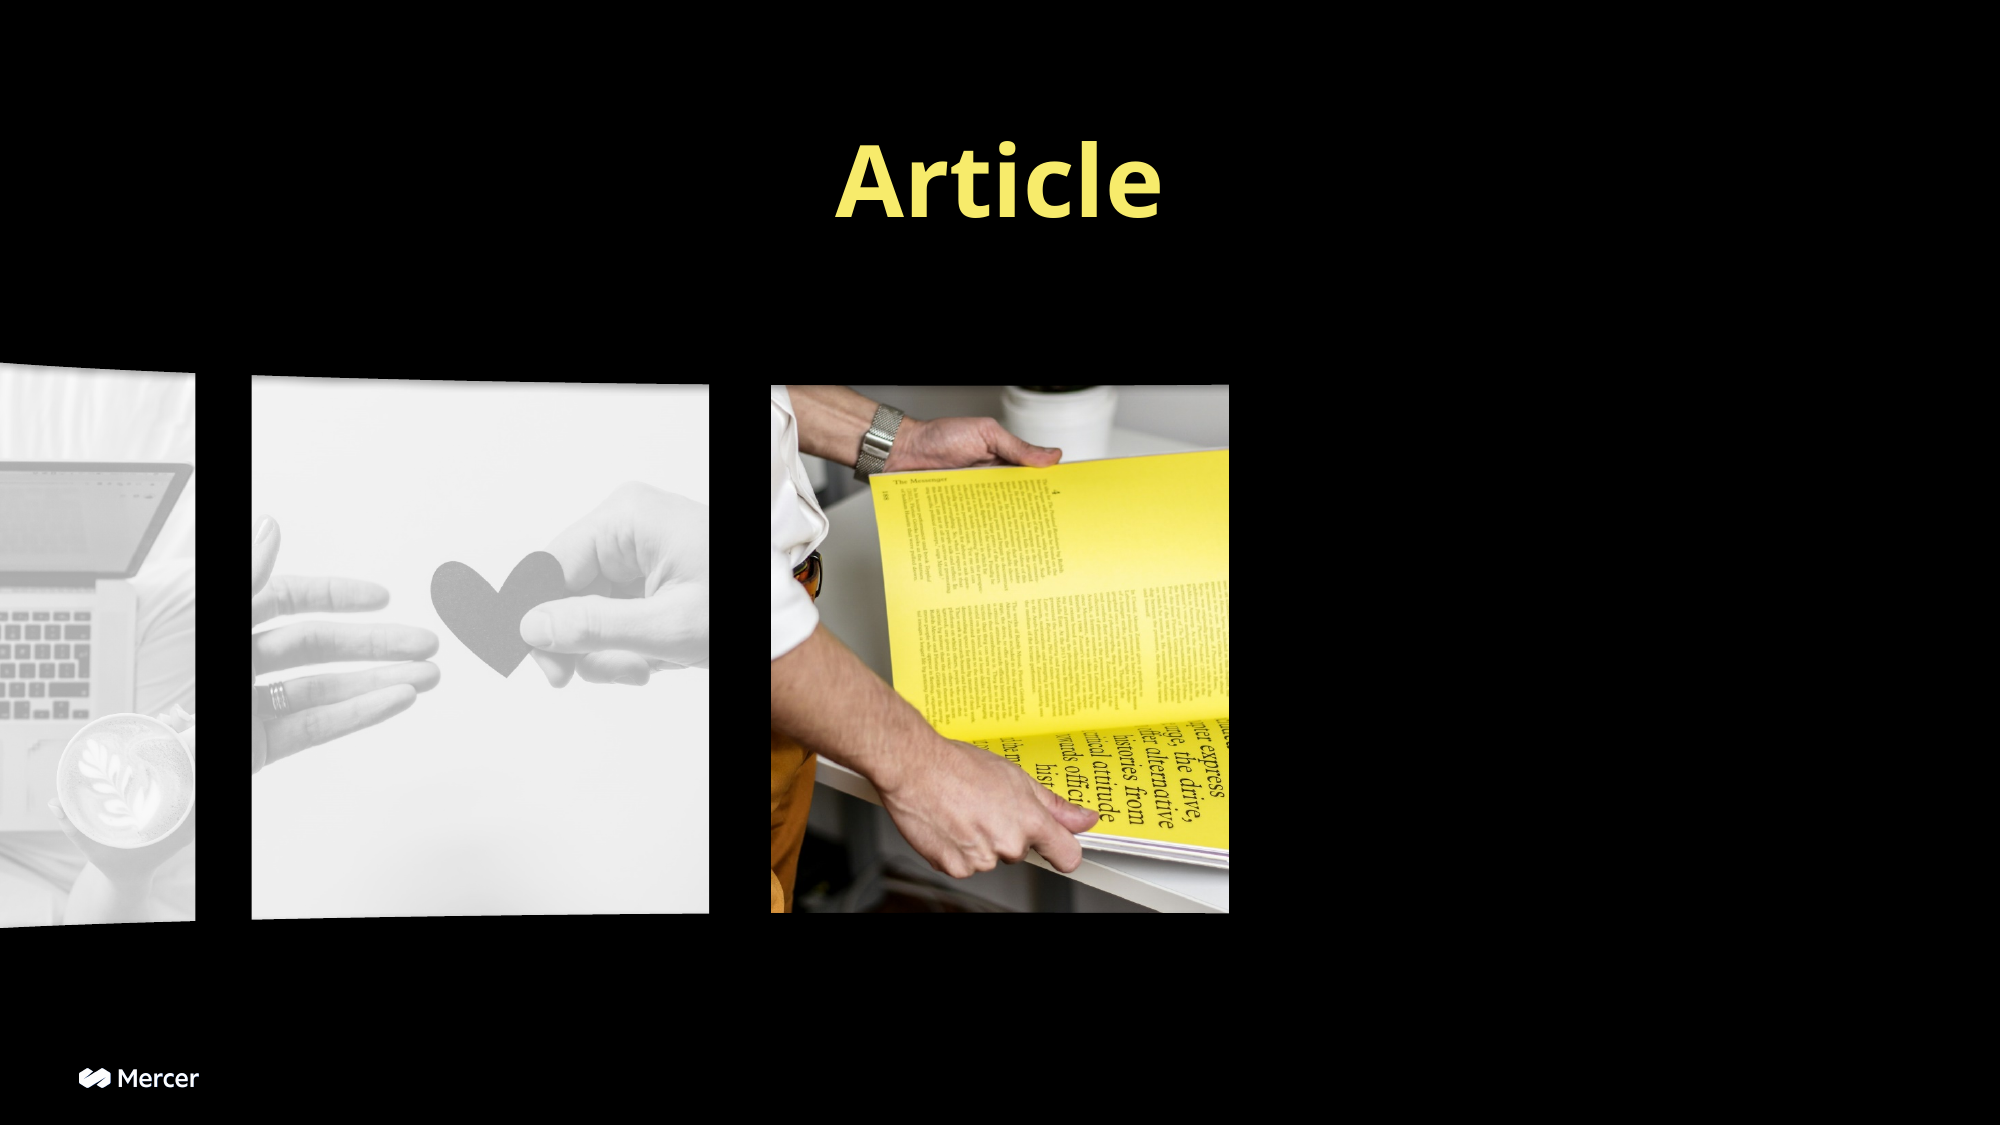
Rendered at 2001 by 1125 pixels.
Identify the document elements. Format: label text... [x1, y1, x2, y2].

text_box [0, 304, 2000, 968]
text_box Article [139, 117, 1861, 293]
picture [79, 1068, 199, 1088]
